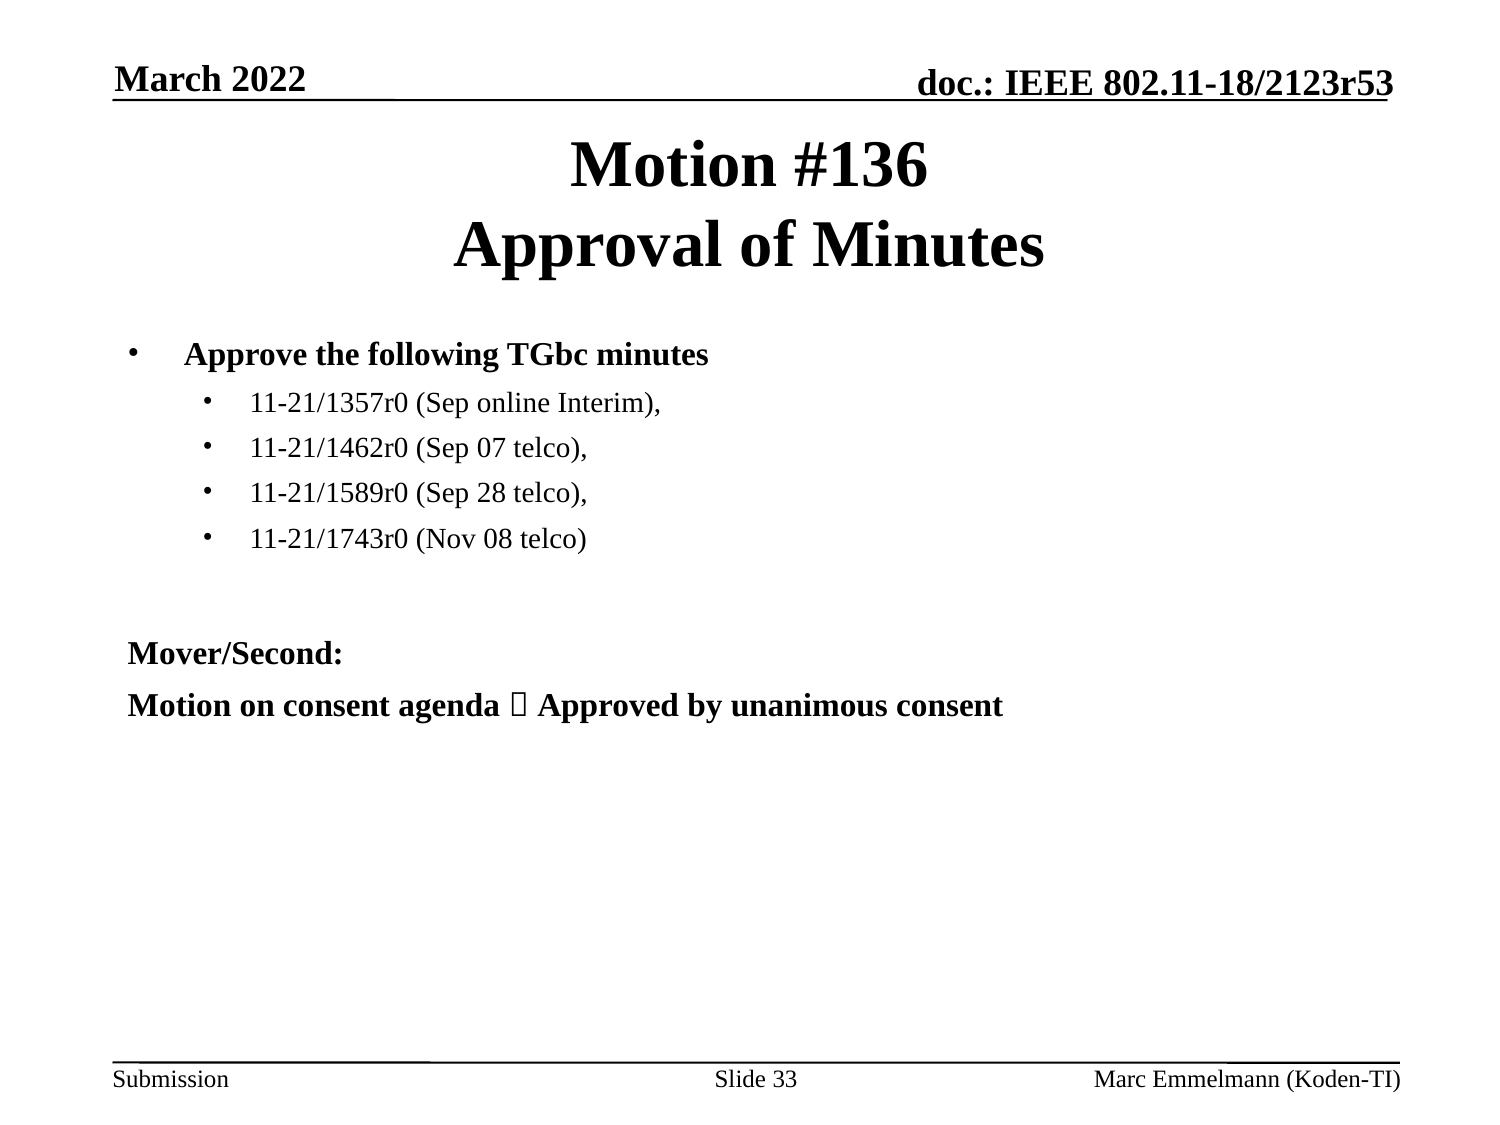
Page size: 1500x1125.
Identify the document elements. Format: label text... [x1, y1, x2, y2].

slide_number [114, 54, 423, 100]
slide_number Slide 33 [712, 1061, 800, 1123]
footer Marc Emmelmann (Koden-TI) [878, 1061, 1402, 1093]
list Approve the following TGbc minutes 11-21/1357r0 (Sep online Interim), 11-21/1462r0 (Sep 07 telco), 11-21/1589r0 (Sep 28 telco), 11-21/1743r0 (Nov 08 telco) Mover/Second: Motion on consent agenda  Approved by unanimous consent [112, 324, 1388, 1000]
title Motion #136 Approval of Minutes [112, 112, 1388, 288]
